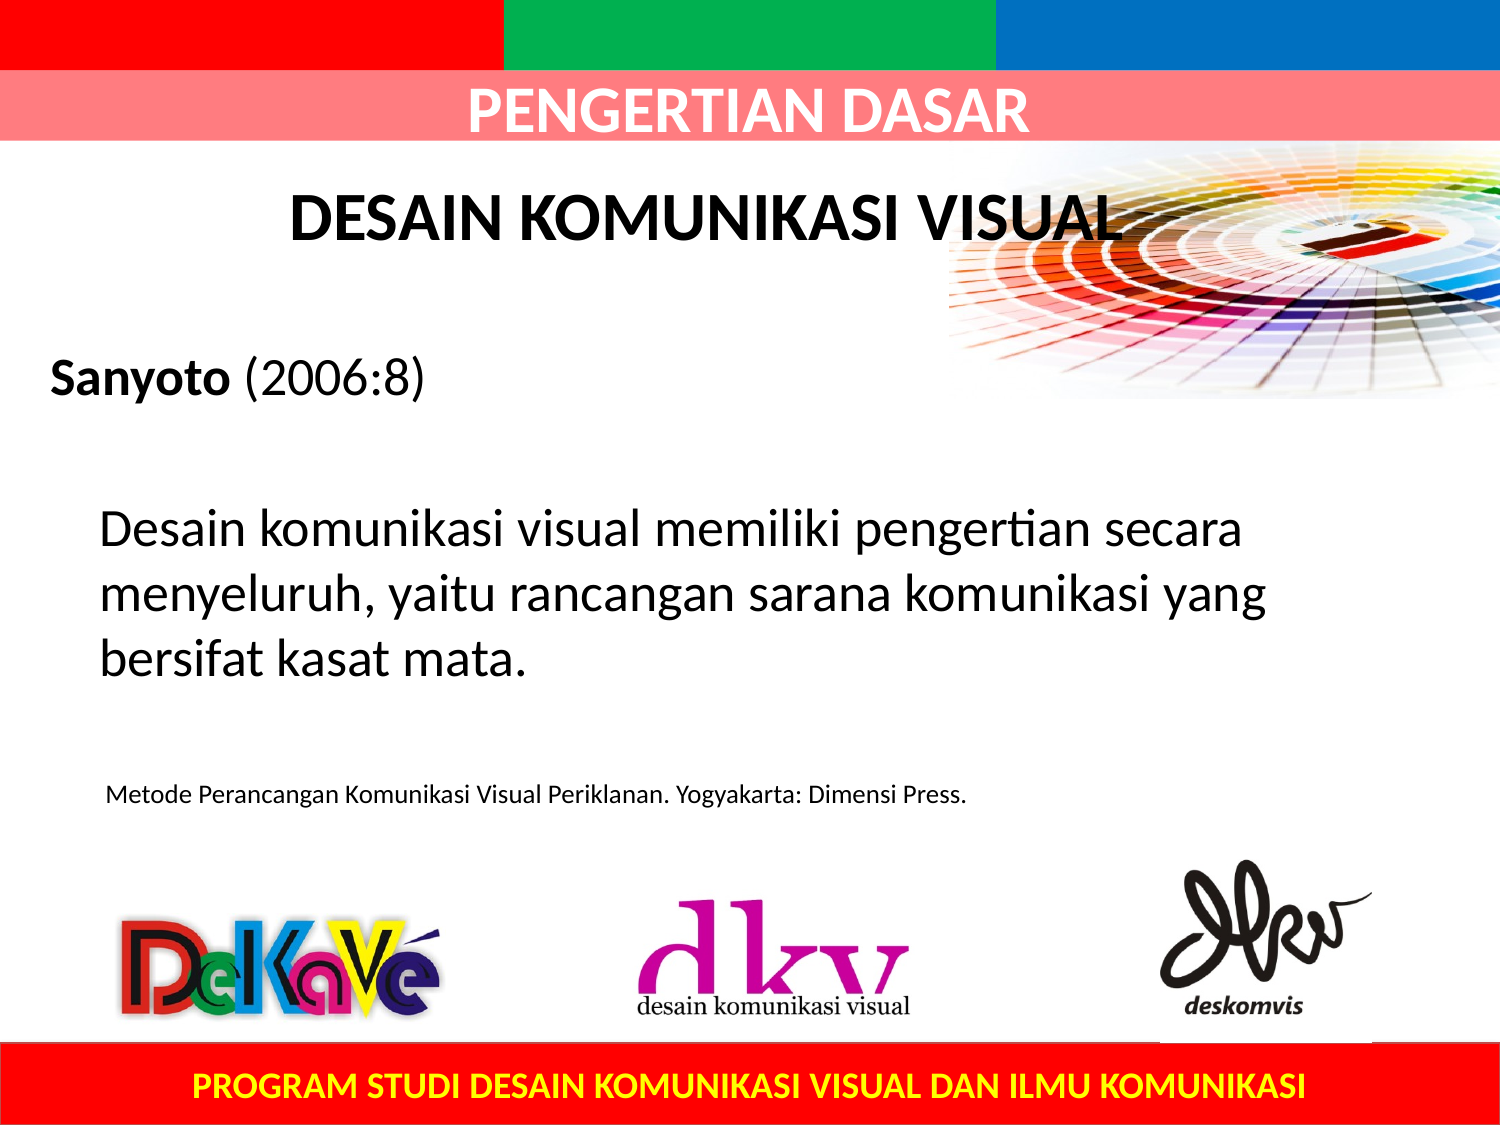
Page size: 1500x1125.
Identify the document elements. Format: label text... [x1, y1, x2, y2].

text_box [502, 0, 998, 72]
list DESAIN KOMUNIKASI VISUAL Sanyoto (2006:8) Desain komunikasi visual memiliki pengertian secara menyeluruh, yaitu rancangan sarana komunikasi yang bersifat kasat mata. Metode Perancangan Komunikasi Visual Periklanan. Yogyakarta: Dimensi Press. [35, 164, 1395, 821]
picture [1159, 831, 1372, 1043]
picture [632, 866, 915, 1033]
text_box PROGRAM STUDI DESAIN KOMUNIKASI VISUAL DAN ILMU KOMUNIKASI [0, 1042, 1500, 1125]
picture [948, 140, 1500, 399]
picture [105, 913, 446, 1026]
title PENGERTIAN DASAR [0, 72, 1500, 141]
text_box [0, 0, 502, 72]
text_box [998, 0, 1500, 72]
